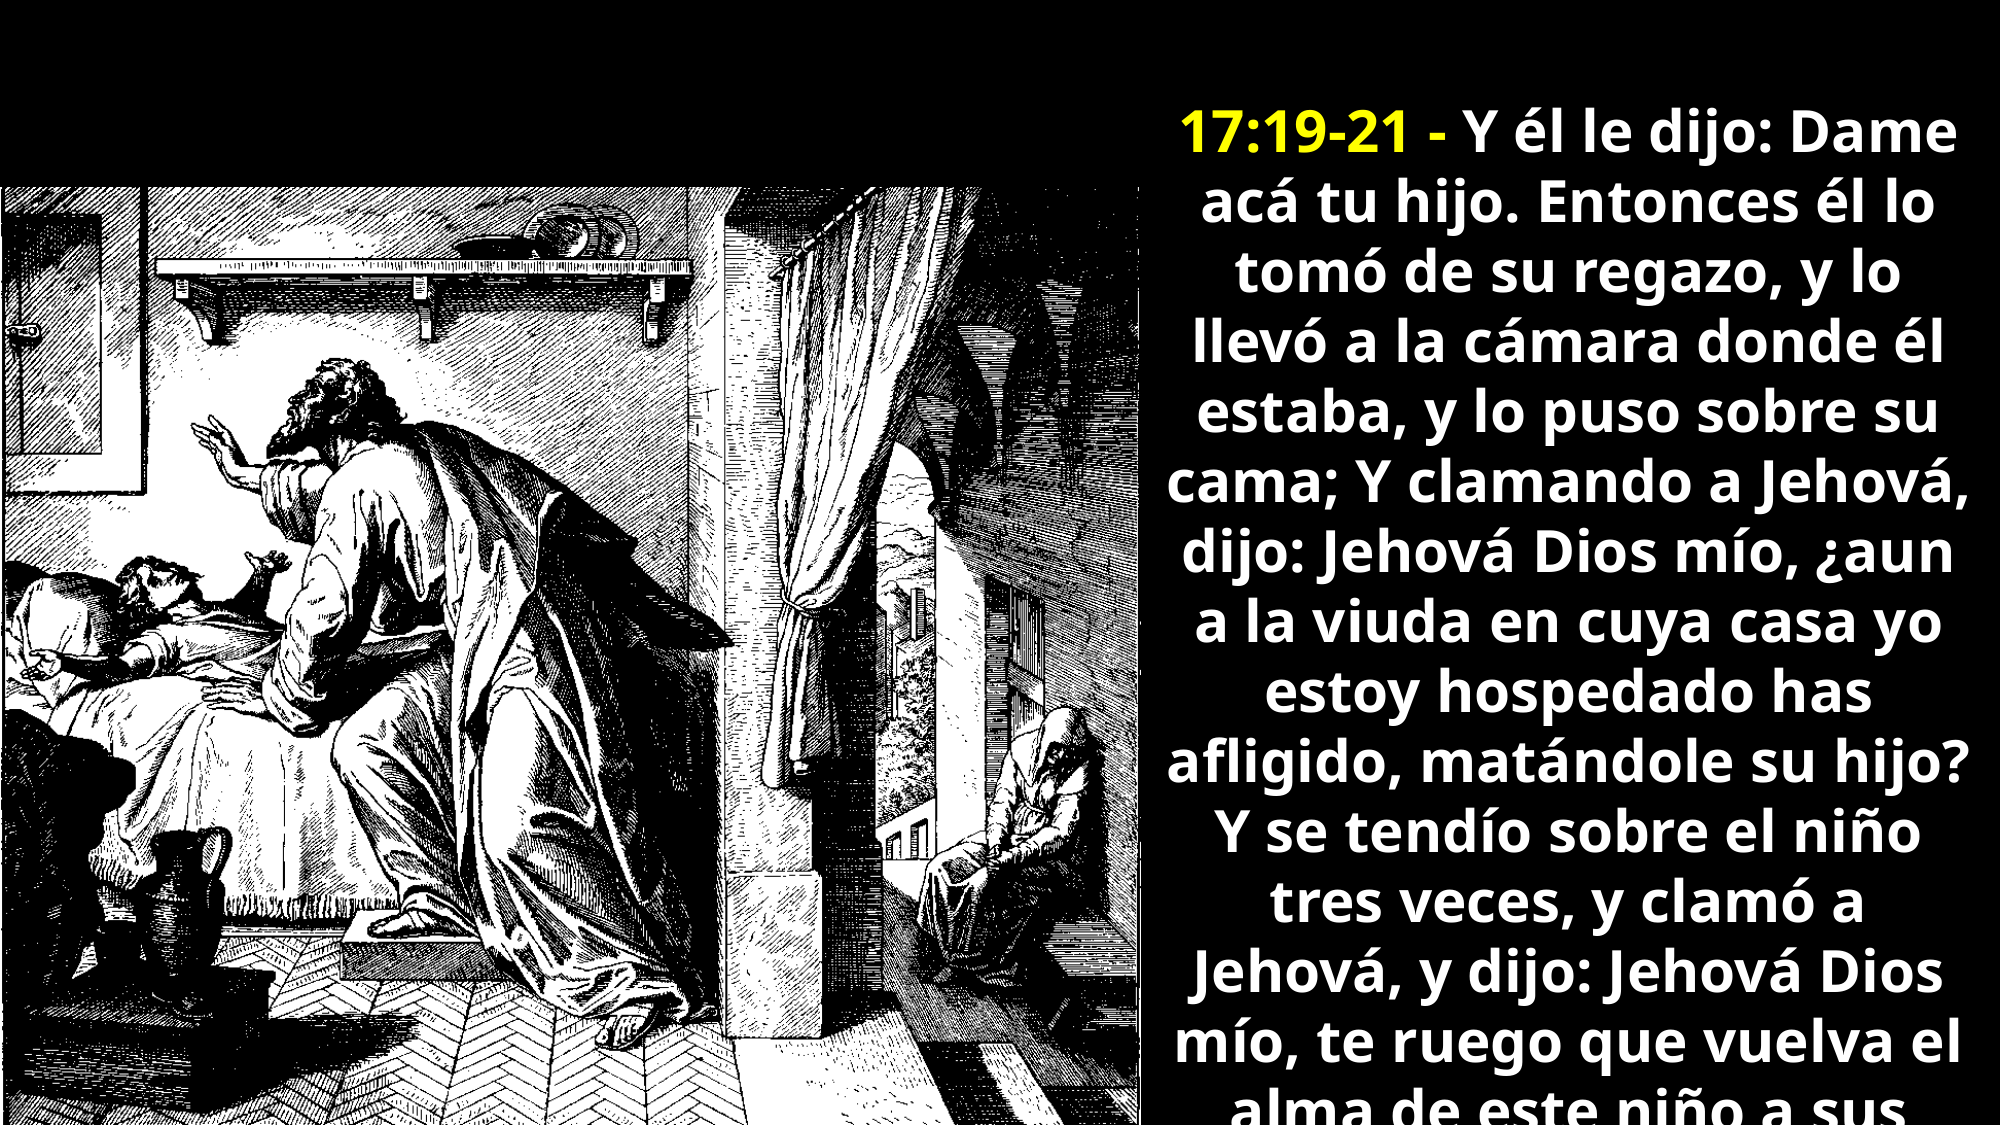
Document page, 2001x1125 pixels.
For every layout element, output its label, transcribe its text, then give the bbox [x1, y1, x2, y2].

text_box 17:19-21 - Y él le dijo: Dame acá tu hijo. Entonces él lo tomó de su regazo, y lo llevó a la cámara donde él estaba, y lo puso sobre su cama; Y clamando a Jehová, dijo: Jehová Dios mío, ¿aun a la viuda en cuya casa yo estoy hospedado has afligido, matándole su hijo? Y se tendío sobre el niño tres veces, y clamó a Jehová, y dijo: Jehová Dios mío, te ruego que vuelva el alma de este niño a sus entrañas. [1149, 86, 1988, 1125]
picture [0, 187, 1141, 1125]
